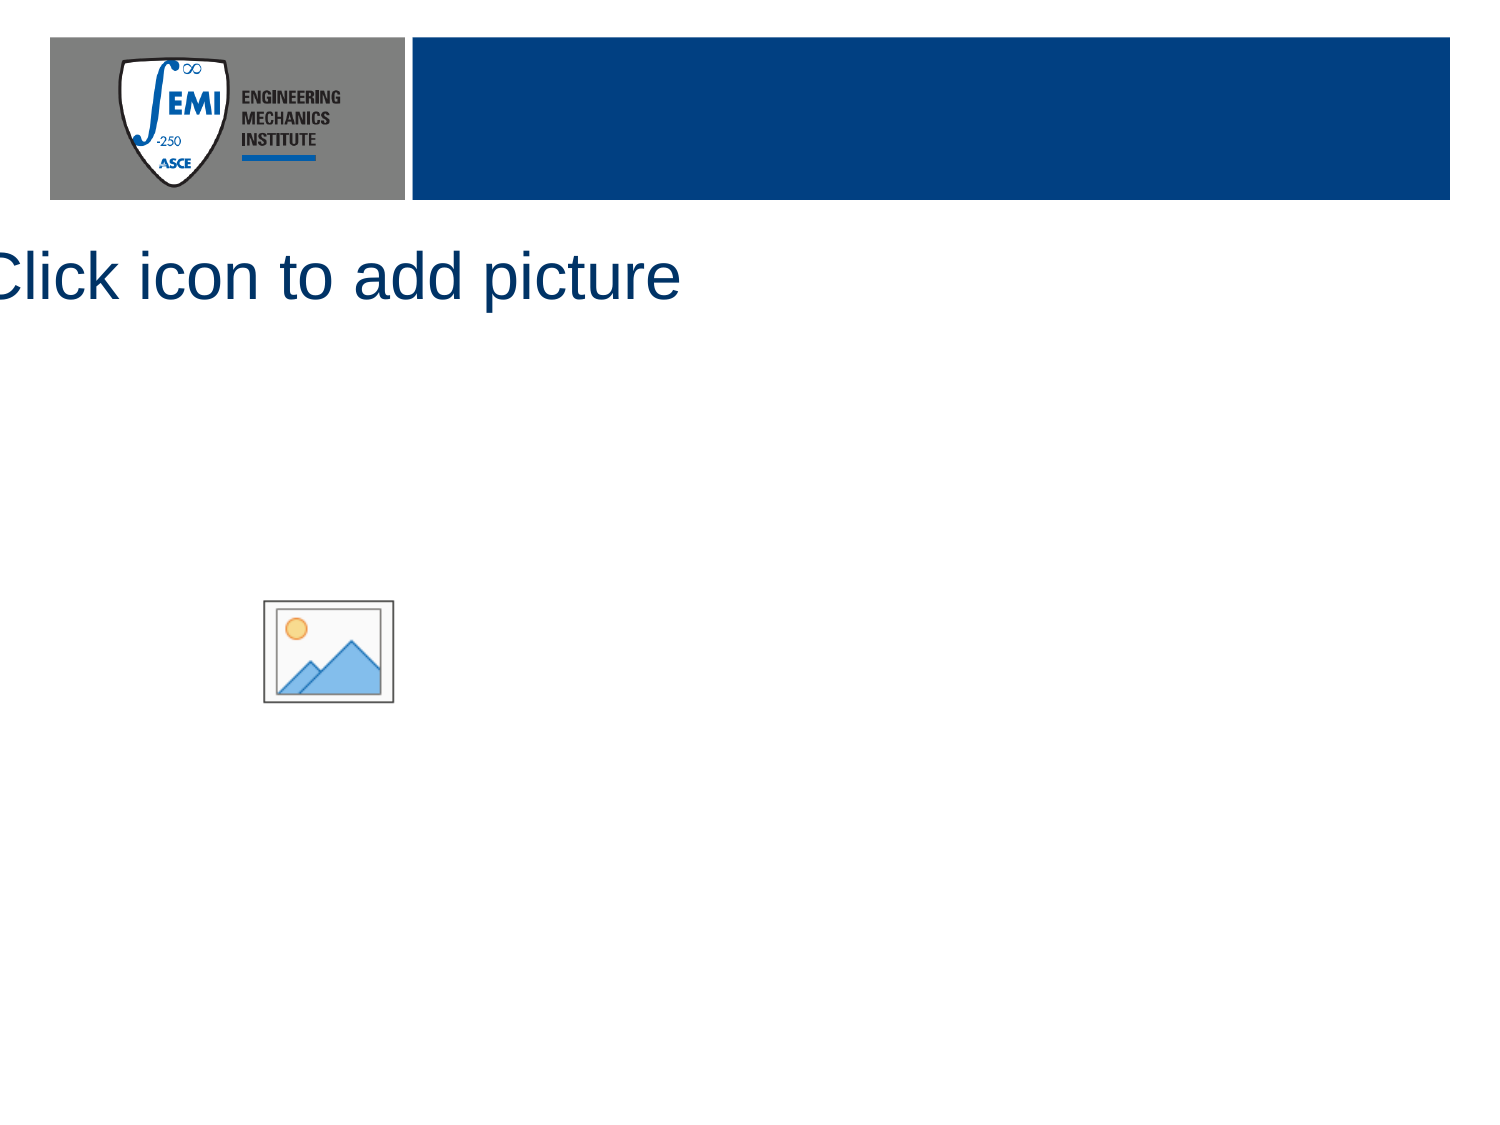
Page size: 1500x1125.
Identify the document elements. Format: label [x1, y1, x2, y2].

picture [45, 224, 614, 1079]
